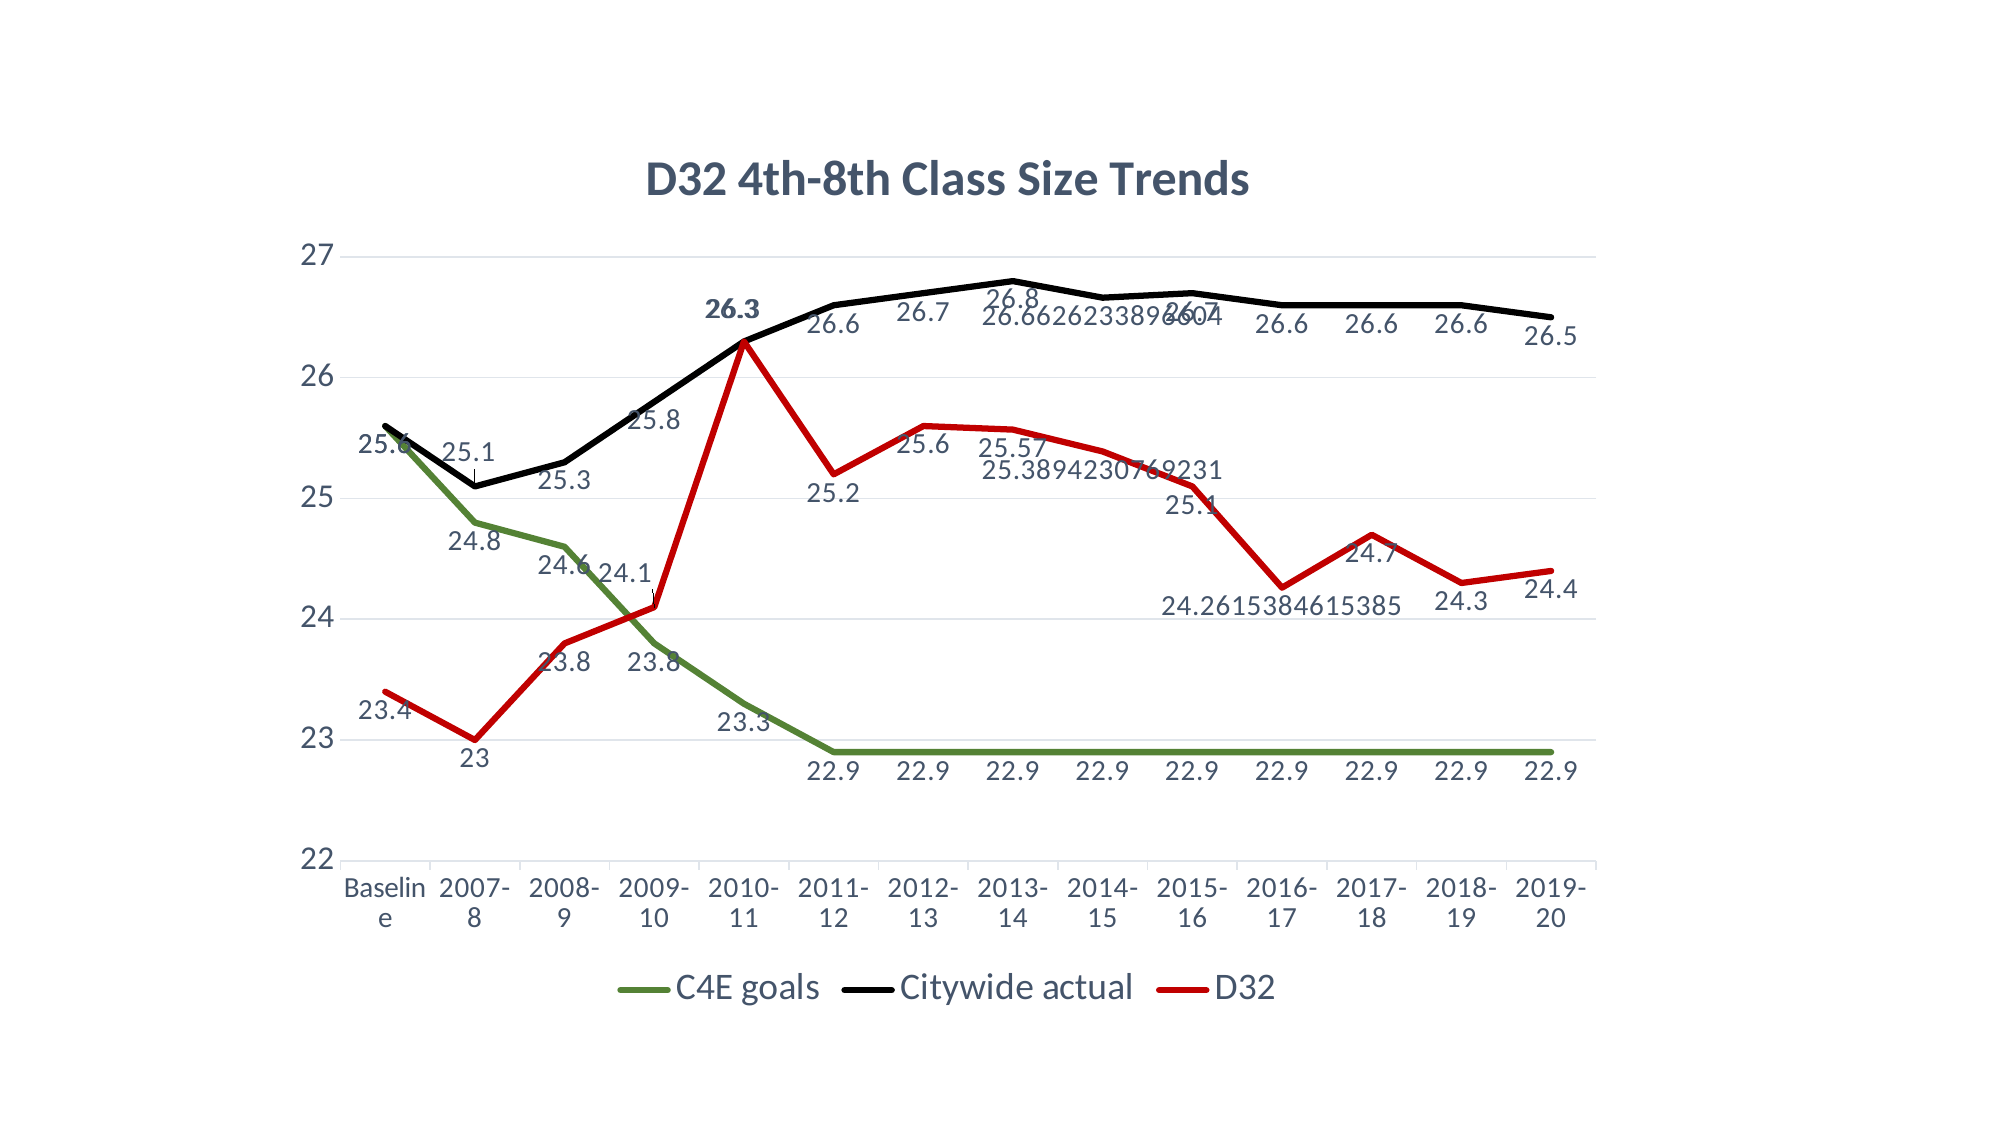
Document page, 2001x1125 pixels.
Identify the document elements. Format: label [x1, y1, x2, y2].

chart [272, 116, 1623, 1017]
